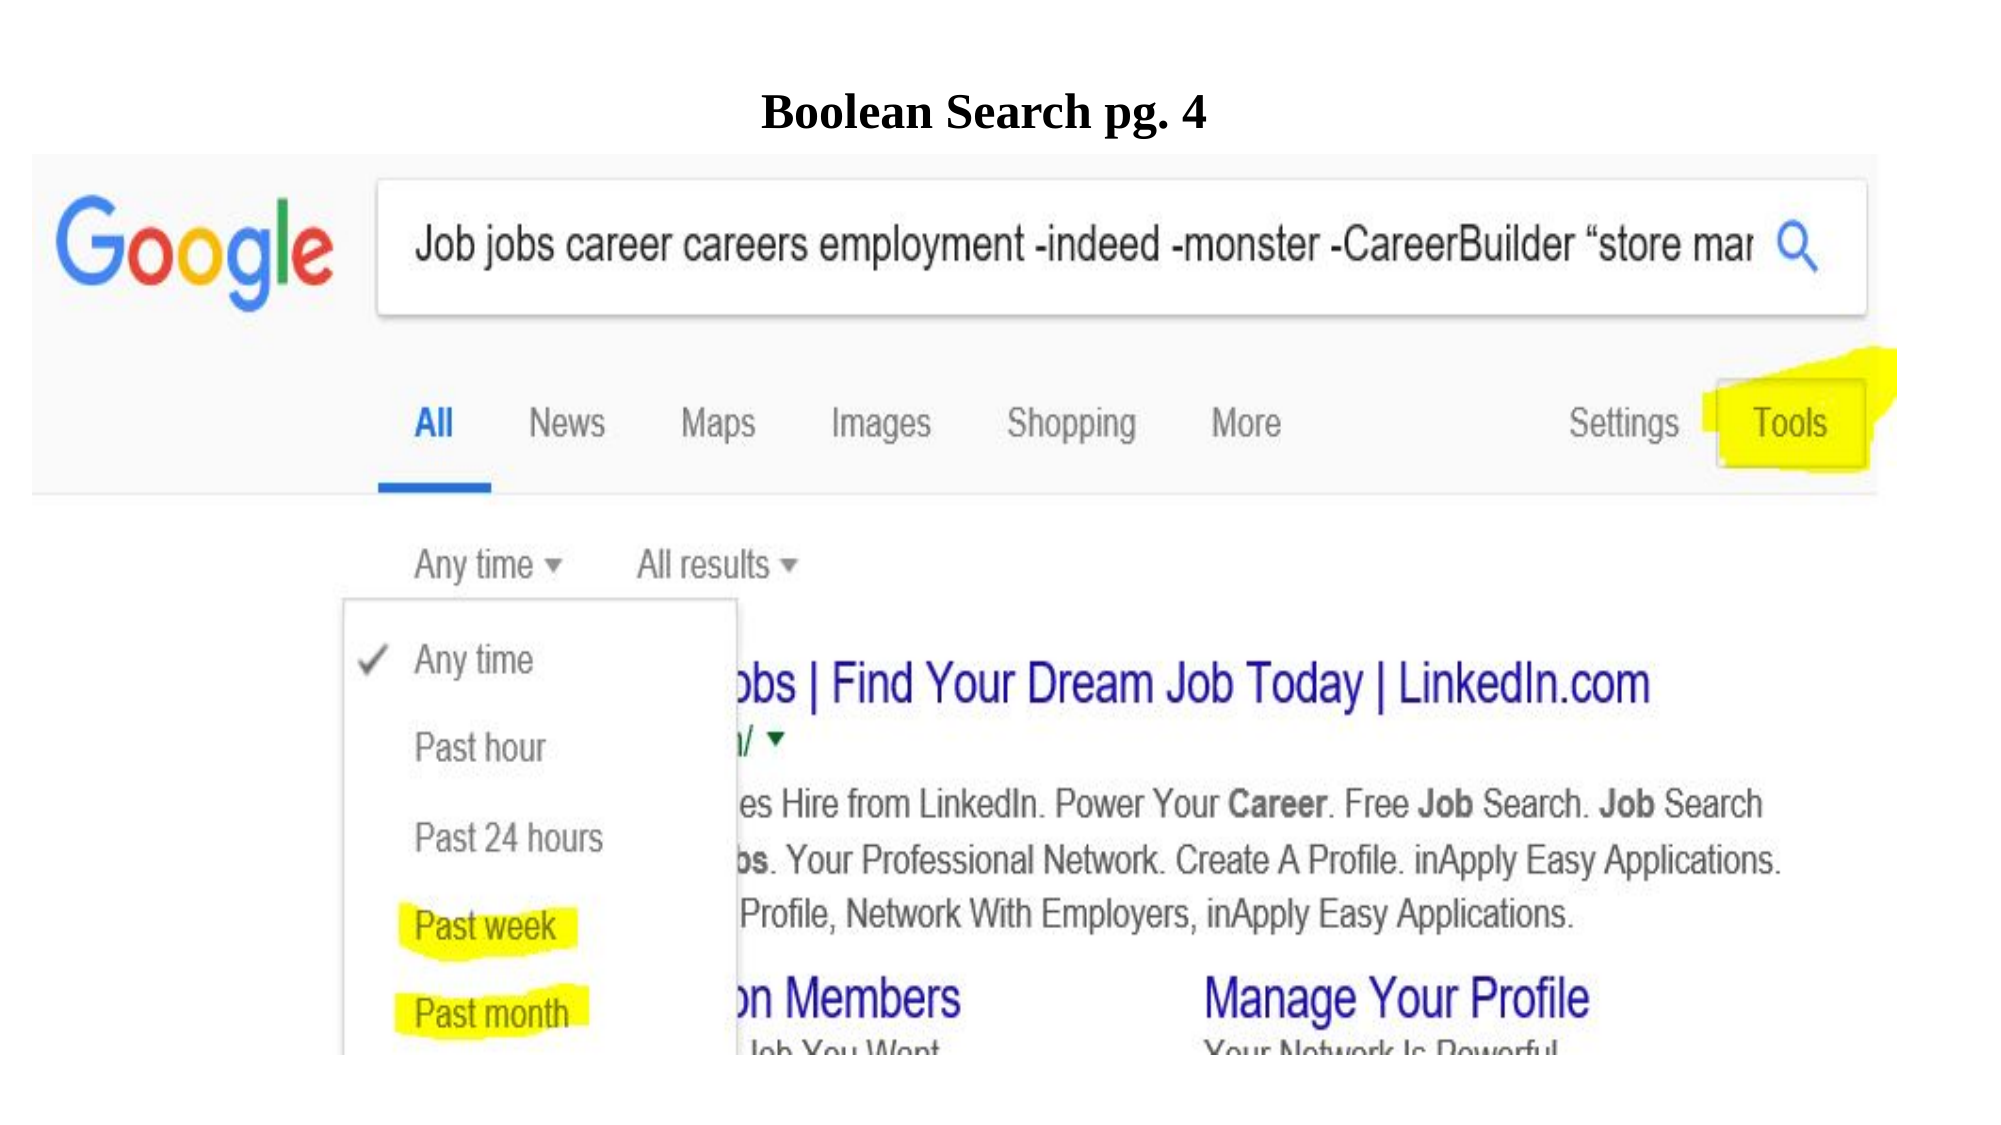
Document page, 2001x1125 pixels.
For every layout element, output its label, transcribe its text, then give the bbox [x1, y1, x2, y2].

picture [32, 154, 1897, 1055]
text_box Boolean Search pg. 4 [746, 70, 1324, 146]
